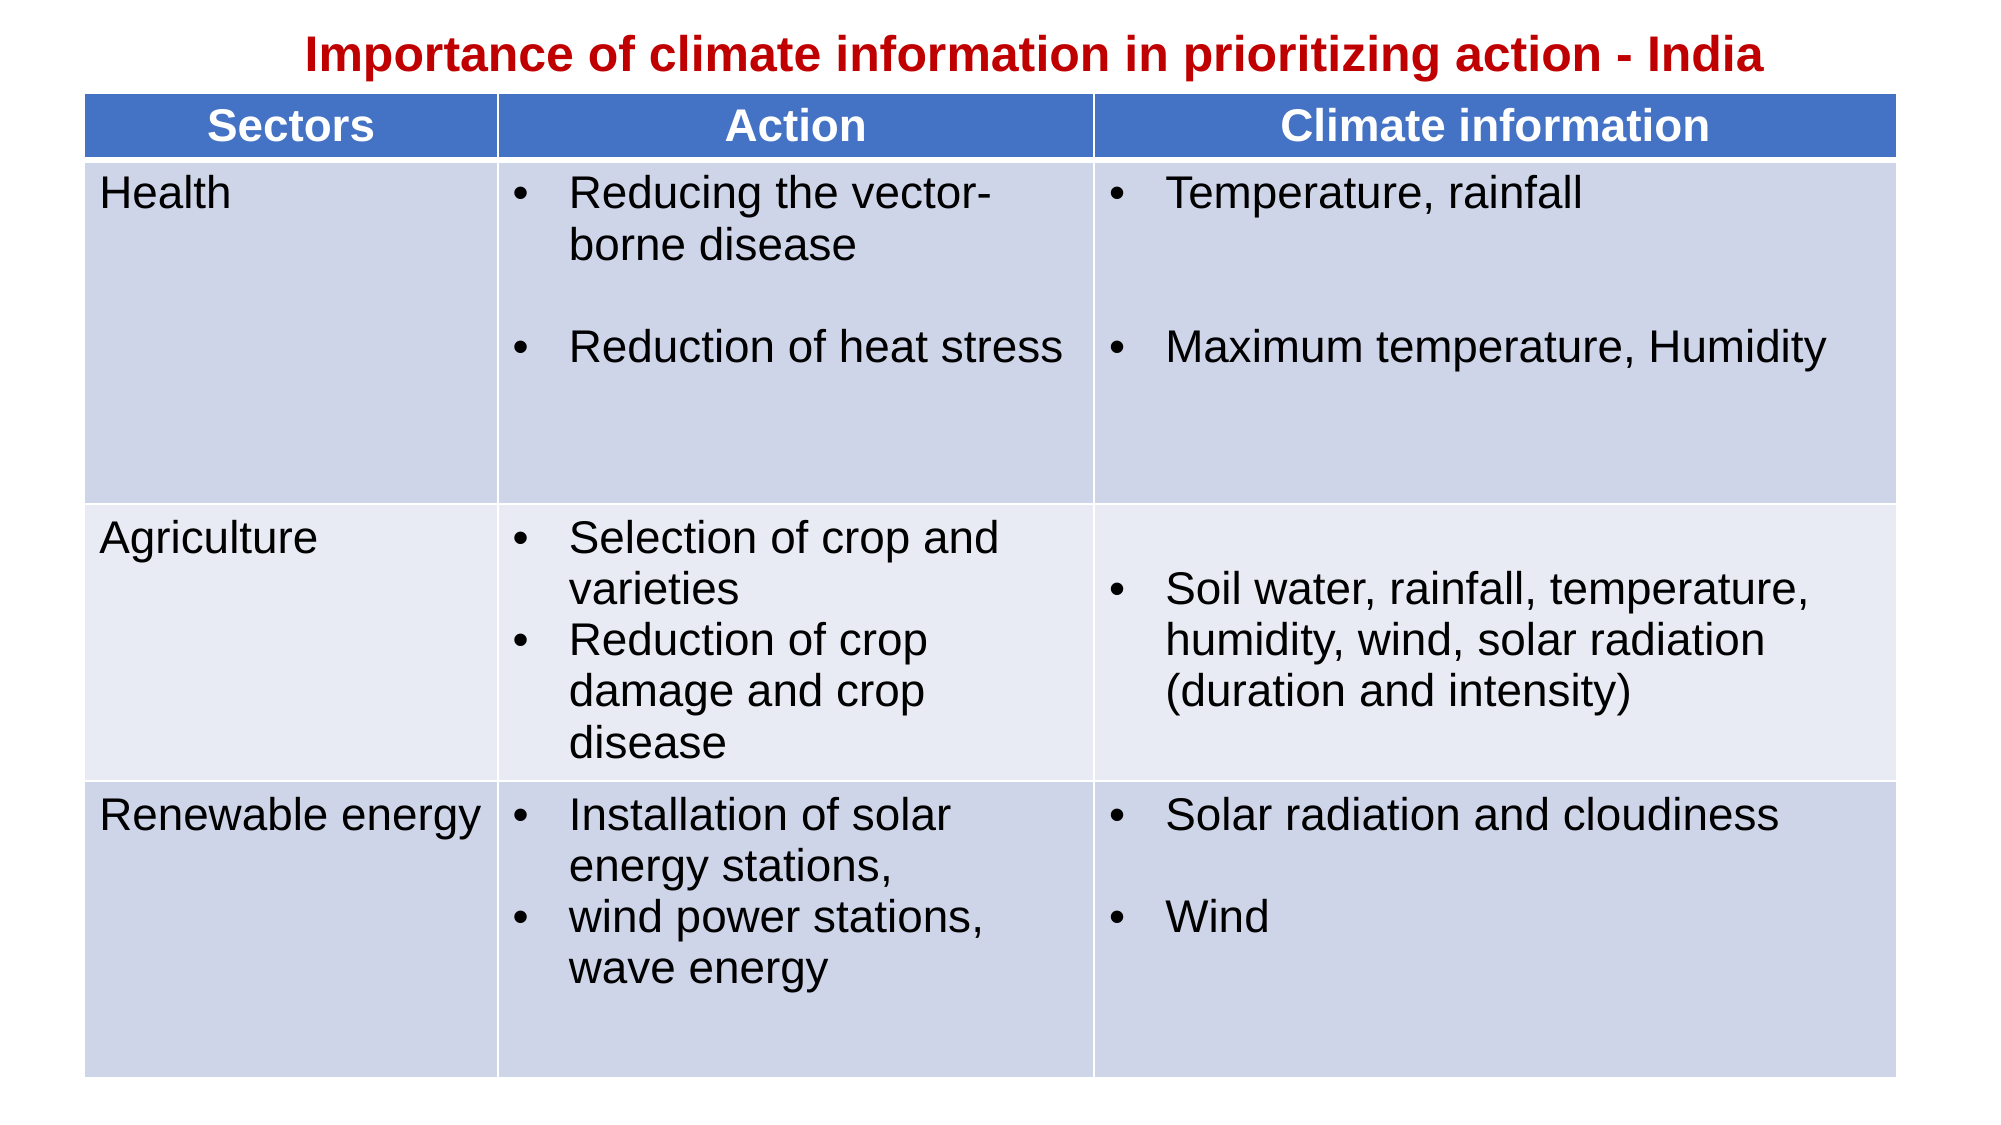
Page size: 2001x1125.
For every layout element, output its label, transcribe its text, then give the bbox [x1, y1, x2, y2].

table_cell Selection of crop and varieties Reduction of crop damage and crop disease [499, 505, 1093, 780]
table_cell Agriculture [85, 505, 497, 780]
table_cell Reducing the vector-borne disease Reduction of heat stress [499, 163, 1093, 503]
table_header Climate information [1095, 94, 1896, 157]
table_cell Installation of solar energy stations, wind power stations, wave energy [499, 782, 1093, 1077]
table_cell Solar radiation and cloudiness Wind [1095, 782, 1896, 1077]
table_header Sectors [85, 94, 497, 157]
table_cell Health [85, 163, 497, 503]
table_cell Soil water, rainfall, temperature, humidity, wind, solar radiation (duration and intensity) [1095, 505, 1896, 780]
text_box Importance of climate information in prioritizing action - India [234, 13, 1836, 89]
table_cell Temperature, rainfall Maximum temperature, Humidity [1095, 163, 1896, 503]
table_header Action [499, 94, 1093, 157]
table_cell Renewable energy [85, 782, 497, 1077]
